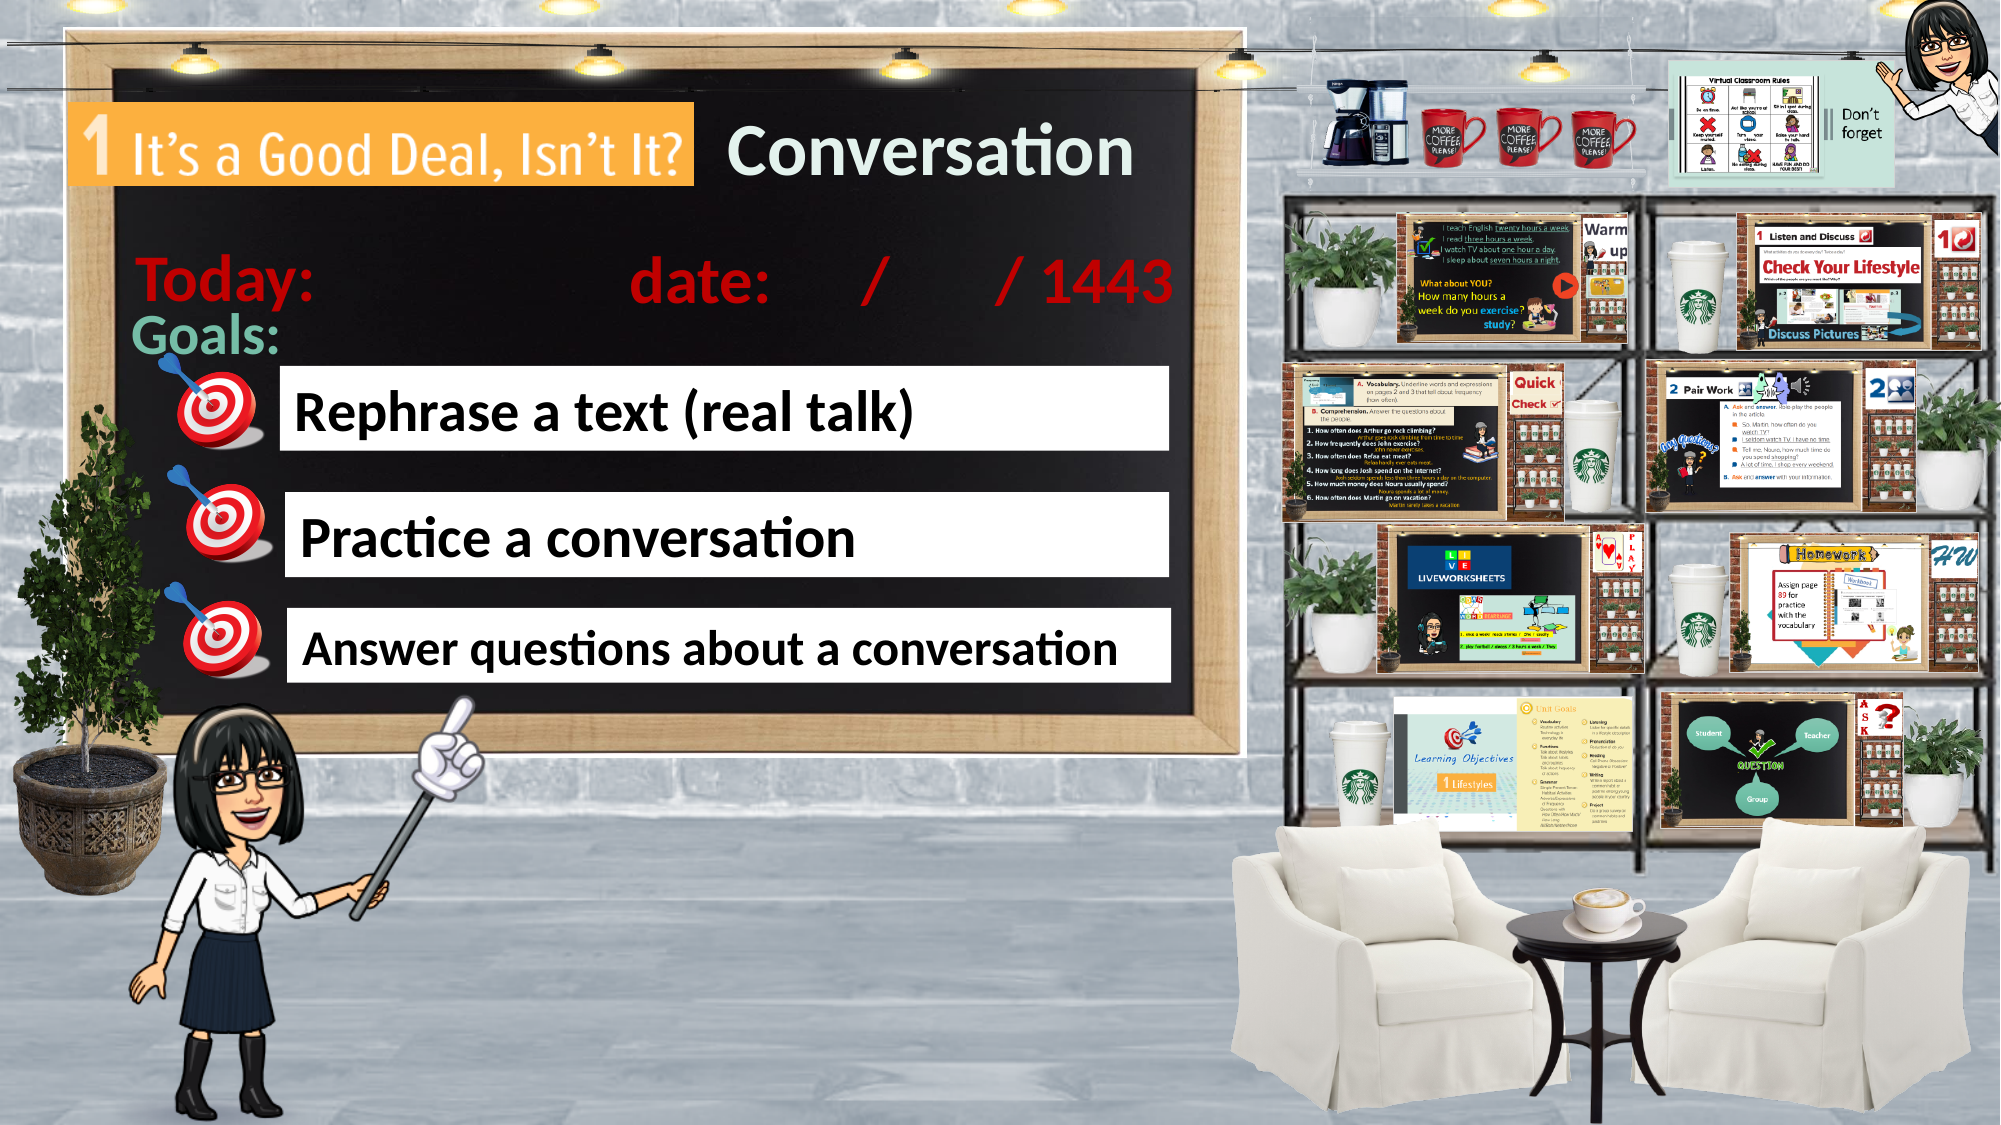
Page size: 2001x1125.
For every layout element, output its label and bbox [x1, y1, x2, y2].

picture [0, 0, 2001, 1125]
text_box [1494, 880, 1695, 1125]
